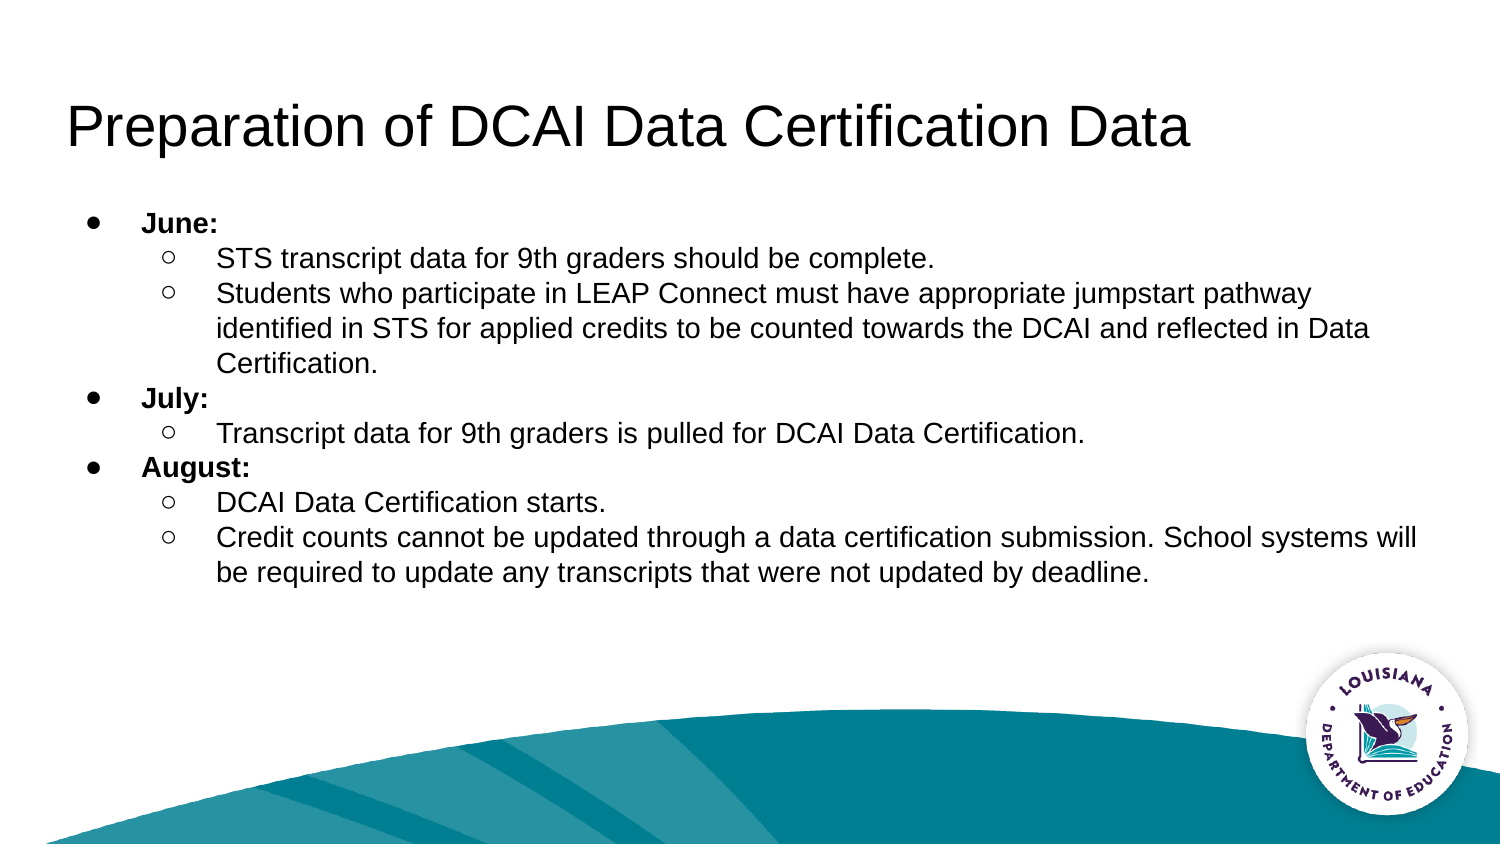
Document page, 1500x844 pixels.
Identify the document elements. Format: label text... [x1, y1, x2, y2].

list June: STS transcript data for 9th graders should be complete. Students who participate in LEAP Connect must have appropriate jumpstart pathway identified in STS for applied credits to be counted towards the DCAI and reflected in Data Certification. July: Transcript data for 9th graders is pulled for DCAI Data Certification. August: DCAI Data Certification starts. Credit counts cannot be updated through a data certification submission. School systems will be required to update any transcripts that were not updated by deadline. [51, 189, 1449, 712]
picture [0, 642, 1500, 844]
title Preparation of DCAI Data Certification Data [51, 72, 1449, 167]
